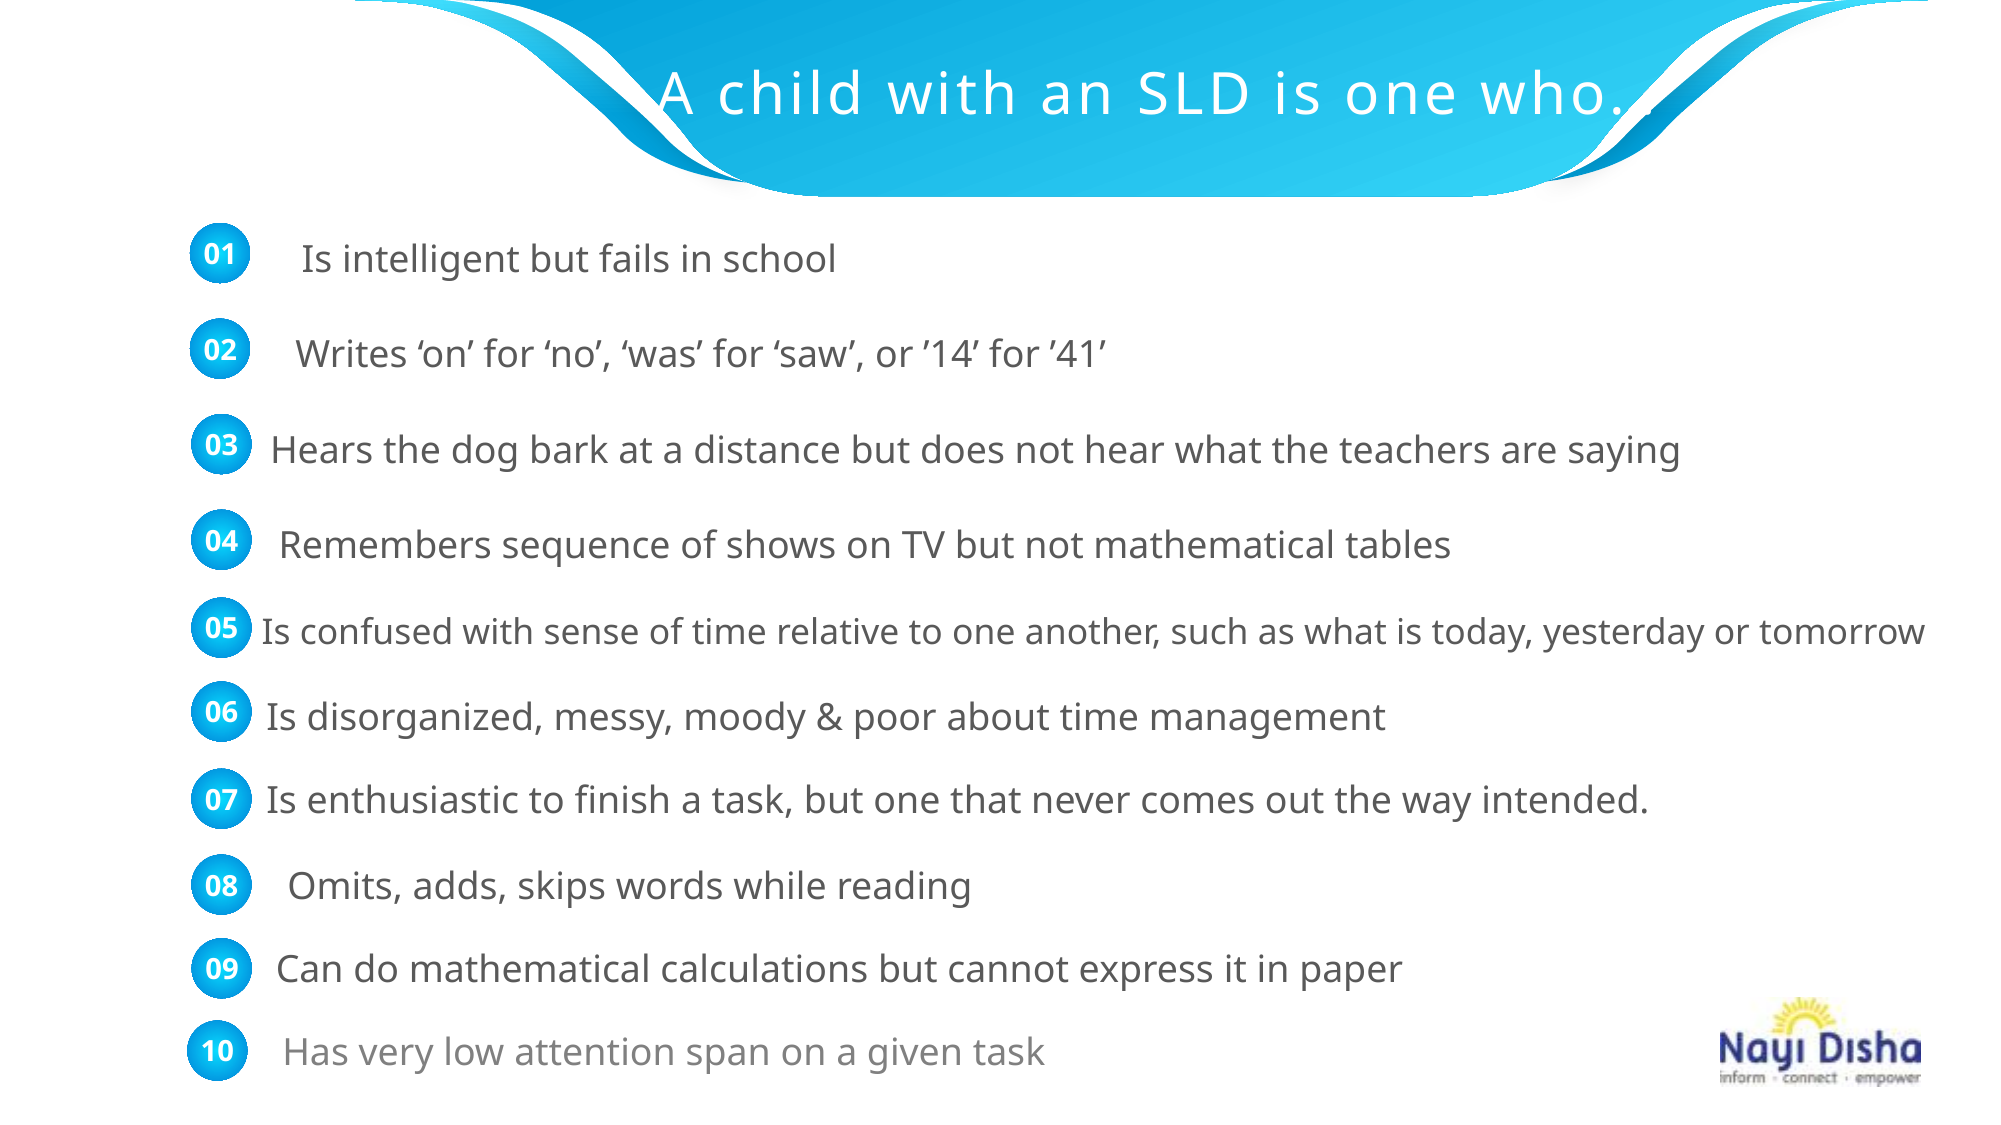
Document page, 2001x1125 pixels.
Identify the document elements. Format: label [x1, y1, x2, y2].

text_box [185, 0, 1941, 1087]
